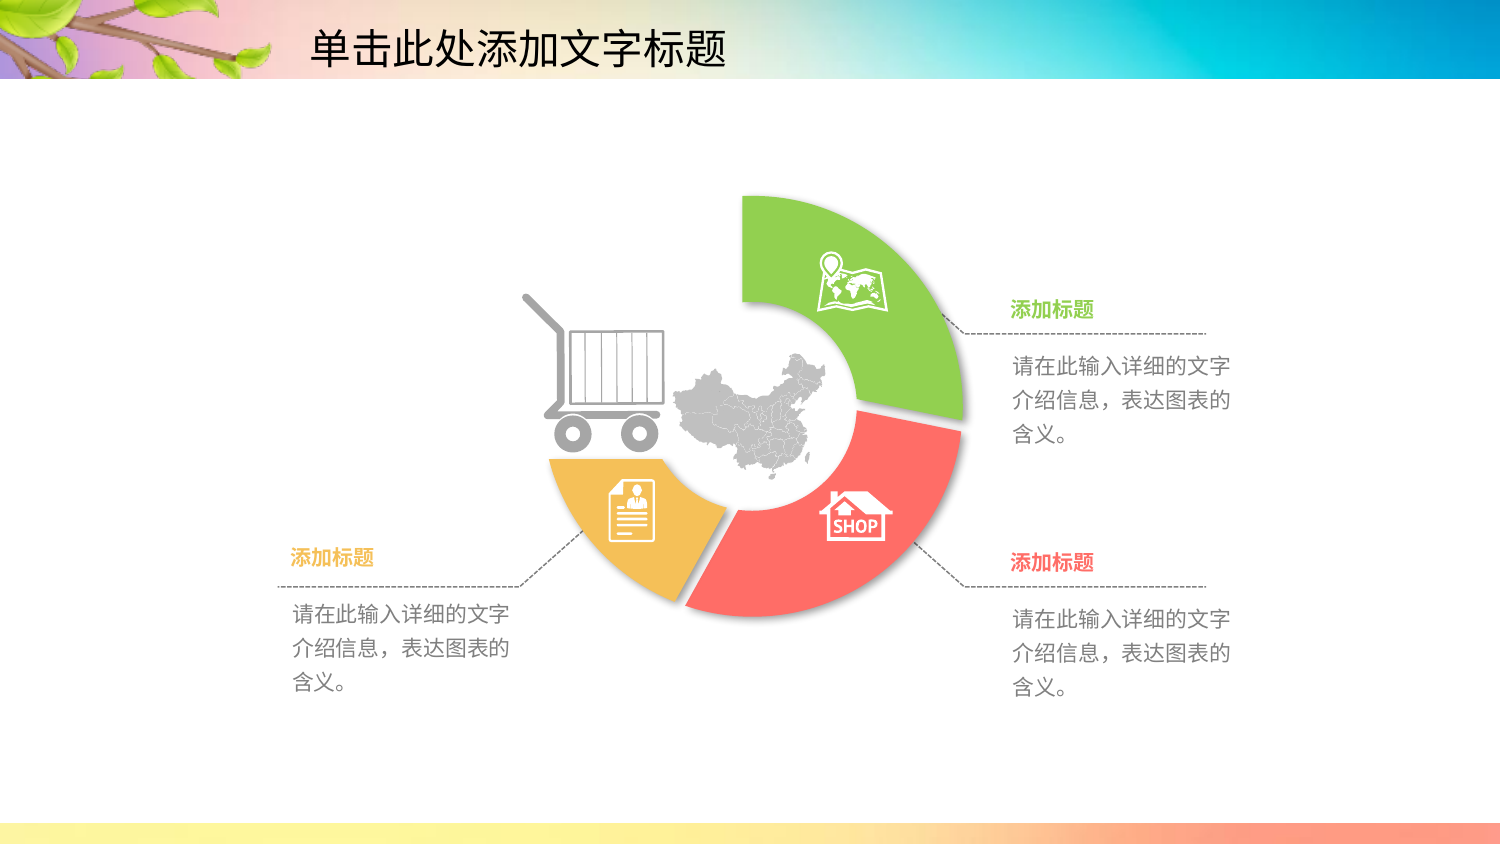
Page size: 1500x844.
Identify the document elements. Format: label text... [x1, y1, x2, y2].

text_box 添加标题 [275, 536, 390, 577]
text_box [819, 491, 893, 541]
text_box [608, 479, 655, 543]
text_box [742, 195, 963, 421]
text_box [521, 293, 665, 453]
picture [0, 0, 1389, 79]
text_box 请在此输入详细的文字介绍信息，表达图表的含义。 [997, 590, 1246, 708]
text_box [548, 459, 727, 602]
text_box [923, 529, 1207, 588]
text_box [686, 410, 962, 617]
text_box 添加标题 [995, 289, 1110, 329]
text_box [672, 353, 826, 480]
picture [0, 823, 1500, 844]
text_box [816, 251, 889, 312]
text_box 请在此输入详细的文字介绍信息，表达图表的含义。 [277, 585, 526, 703]
text_box 添加标题 [995, 541, 1110, 582]
text_box [494, 176, 867, 597]
text_box [286, 540, 494, 585]
text_box [926, 273, 1207, 335]
text_box 请在此输入详细的文字介绍信息，表达图表的含义。 [997, 337, 1246, 455]
